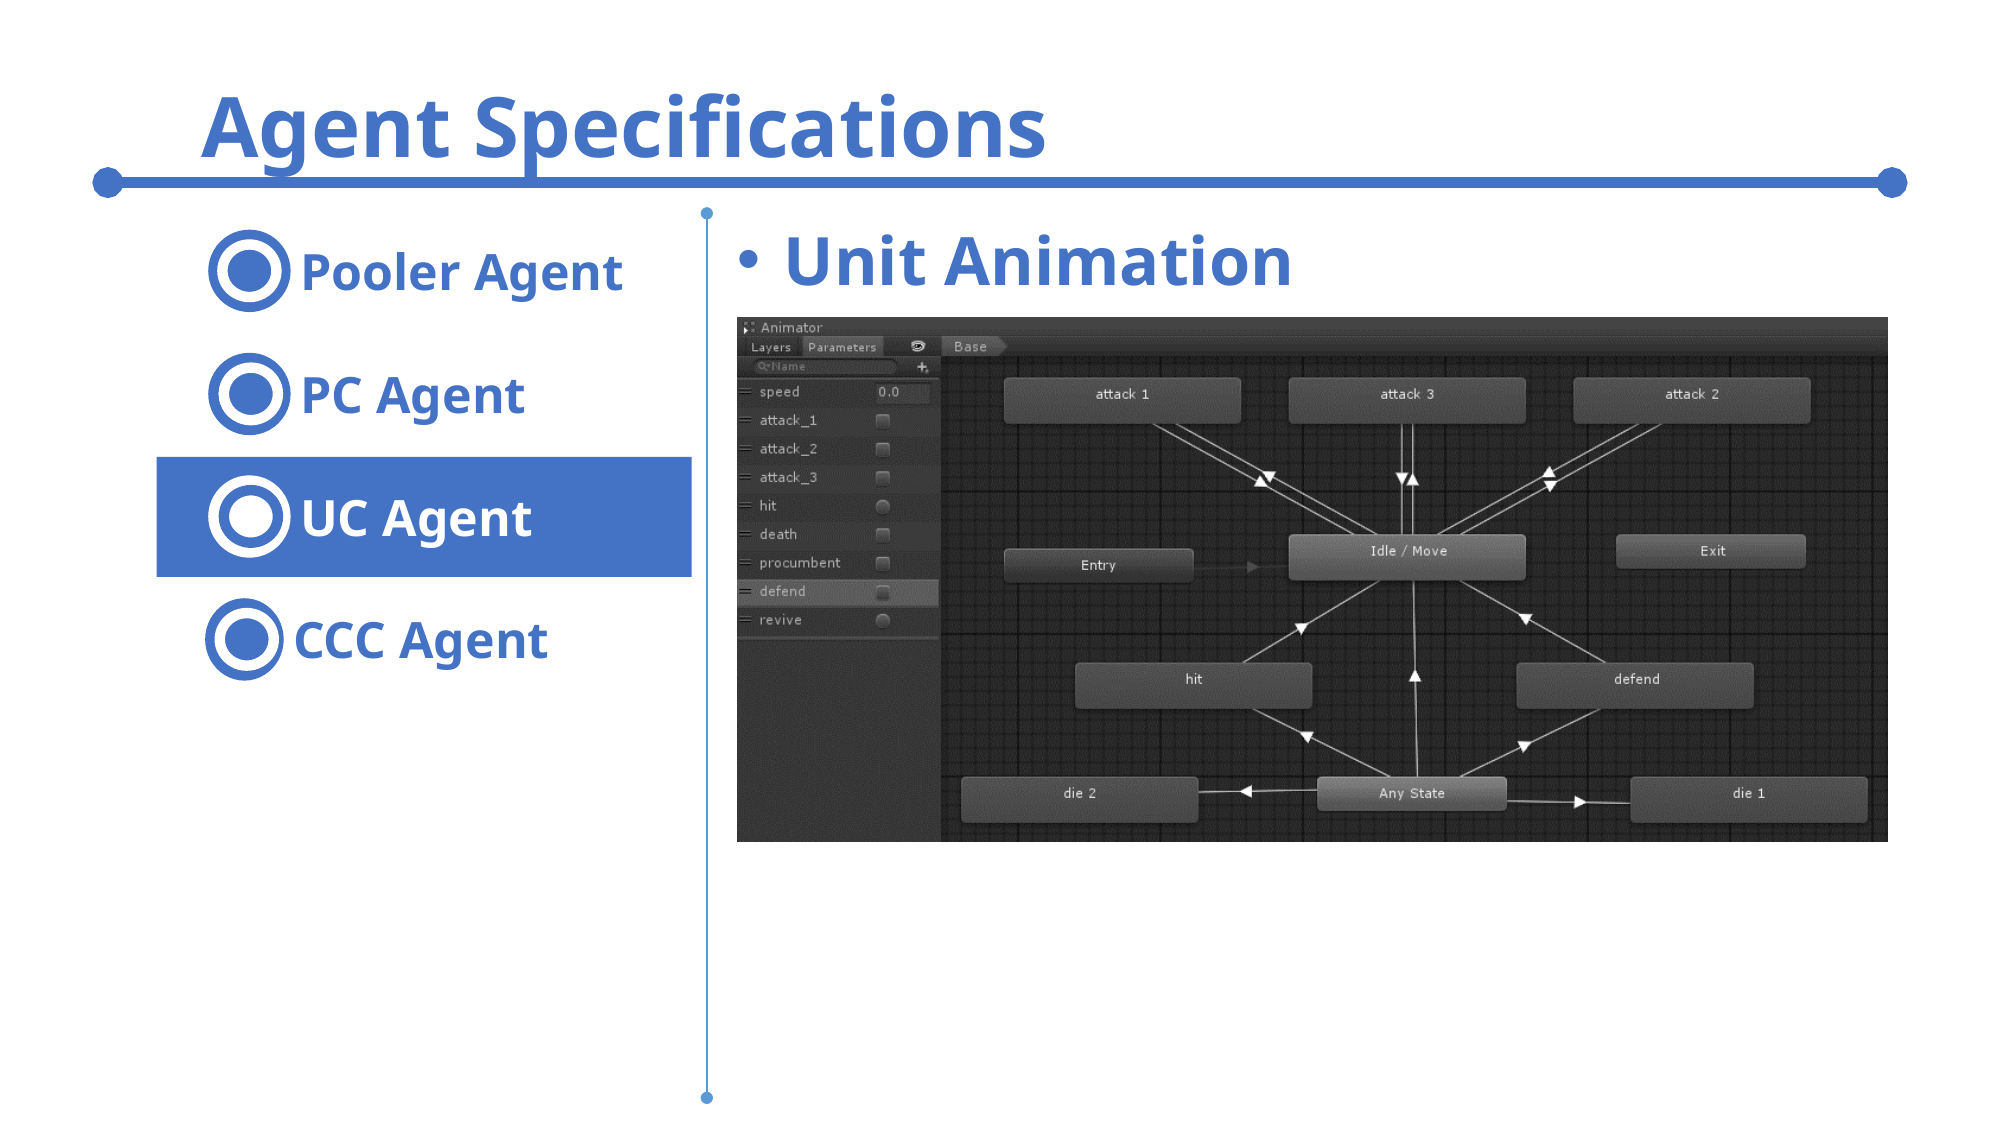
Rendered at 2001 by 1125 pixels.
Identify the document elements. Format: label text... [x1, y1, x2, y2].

picture [737, 317, 1888, 842]
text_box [156, 334, 692, 455]
text_box Agent Specifications [186, 66, 1065, 182]
text_box Unit Animation [722, 211, 1892, 306]
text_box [156, 456, 692, 577]
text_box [156, 579, 692, 700]
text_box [156, 211, 692, 332]
